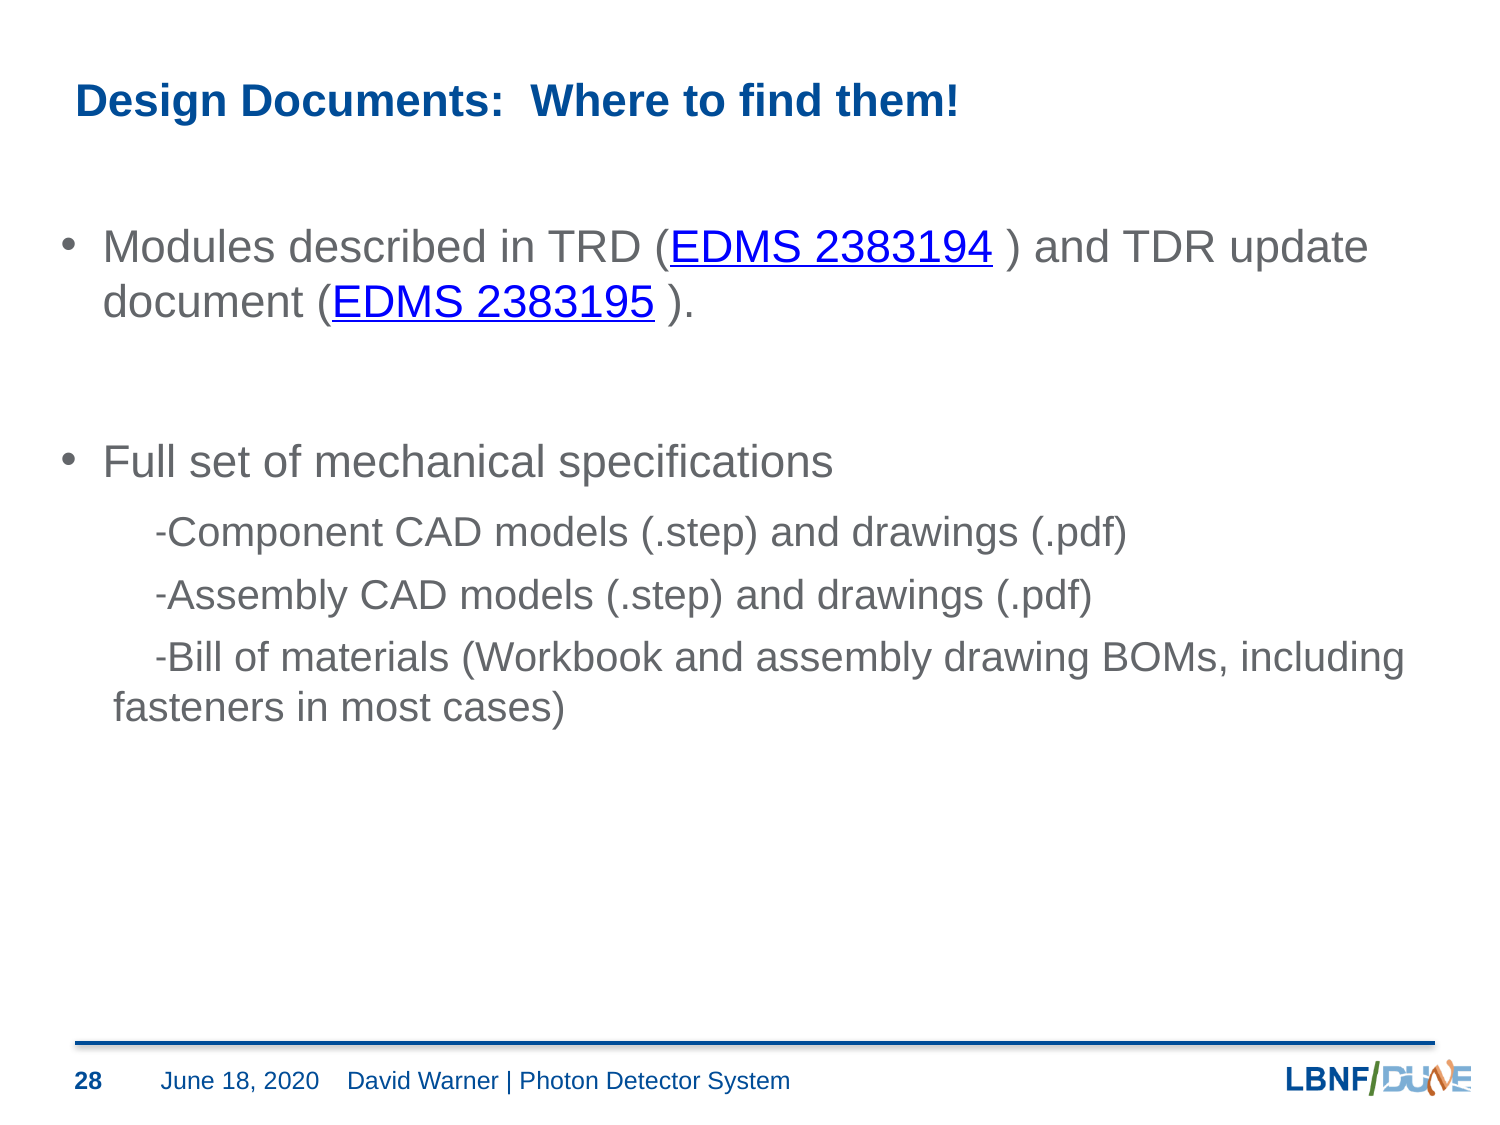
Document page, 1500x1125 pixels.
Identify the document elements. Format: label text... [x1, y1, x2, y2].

slide_number 28 [74, 1064, 160, 1096]
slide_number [160, 1064, 348, 1096]
list Modules described in TRD (EDMS 2383194 ) and TDR update document (EDMS 2383195 ). Full set of mechanical specifications Component CAD models (.step) and drawings (.pdf) Assembly CAD models (.step) and drawings (.pdf) Bill of materials (Workbook and assembly drawing BOMs, including fasteners in most cases) [60, 208, 1421, 1004]
footer David Warner | Photon Detector System [348, 1064, 1269, 1096]
title Design Documents: Where to find them! [75, 70, 1436, 165]
picture [1284, 1058, 1471, 1097]
